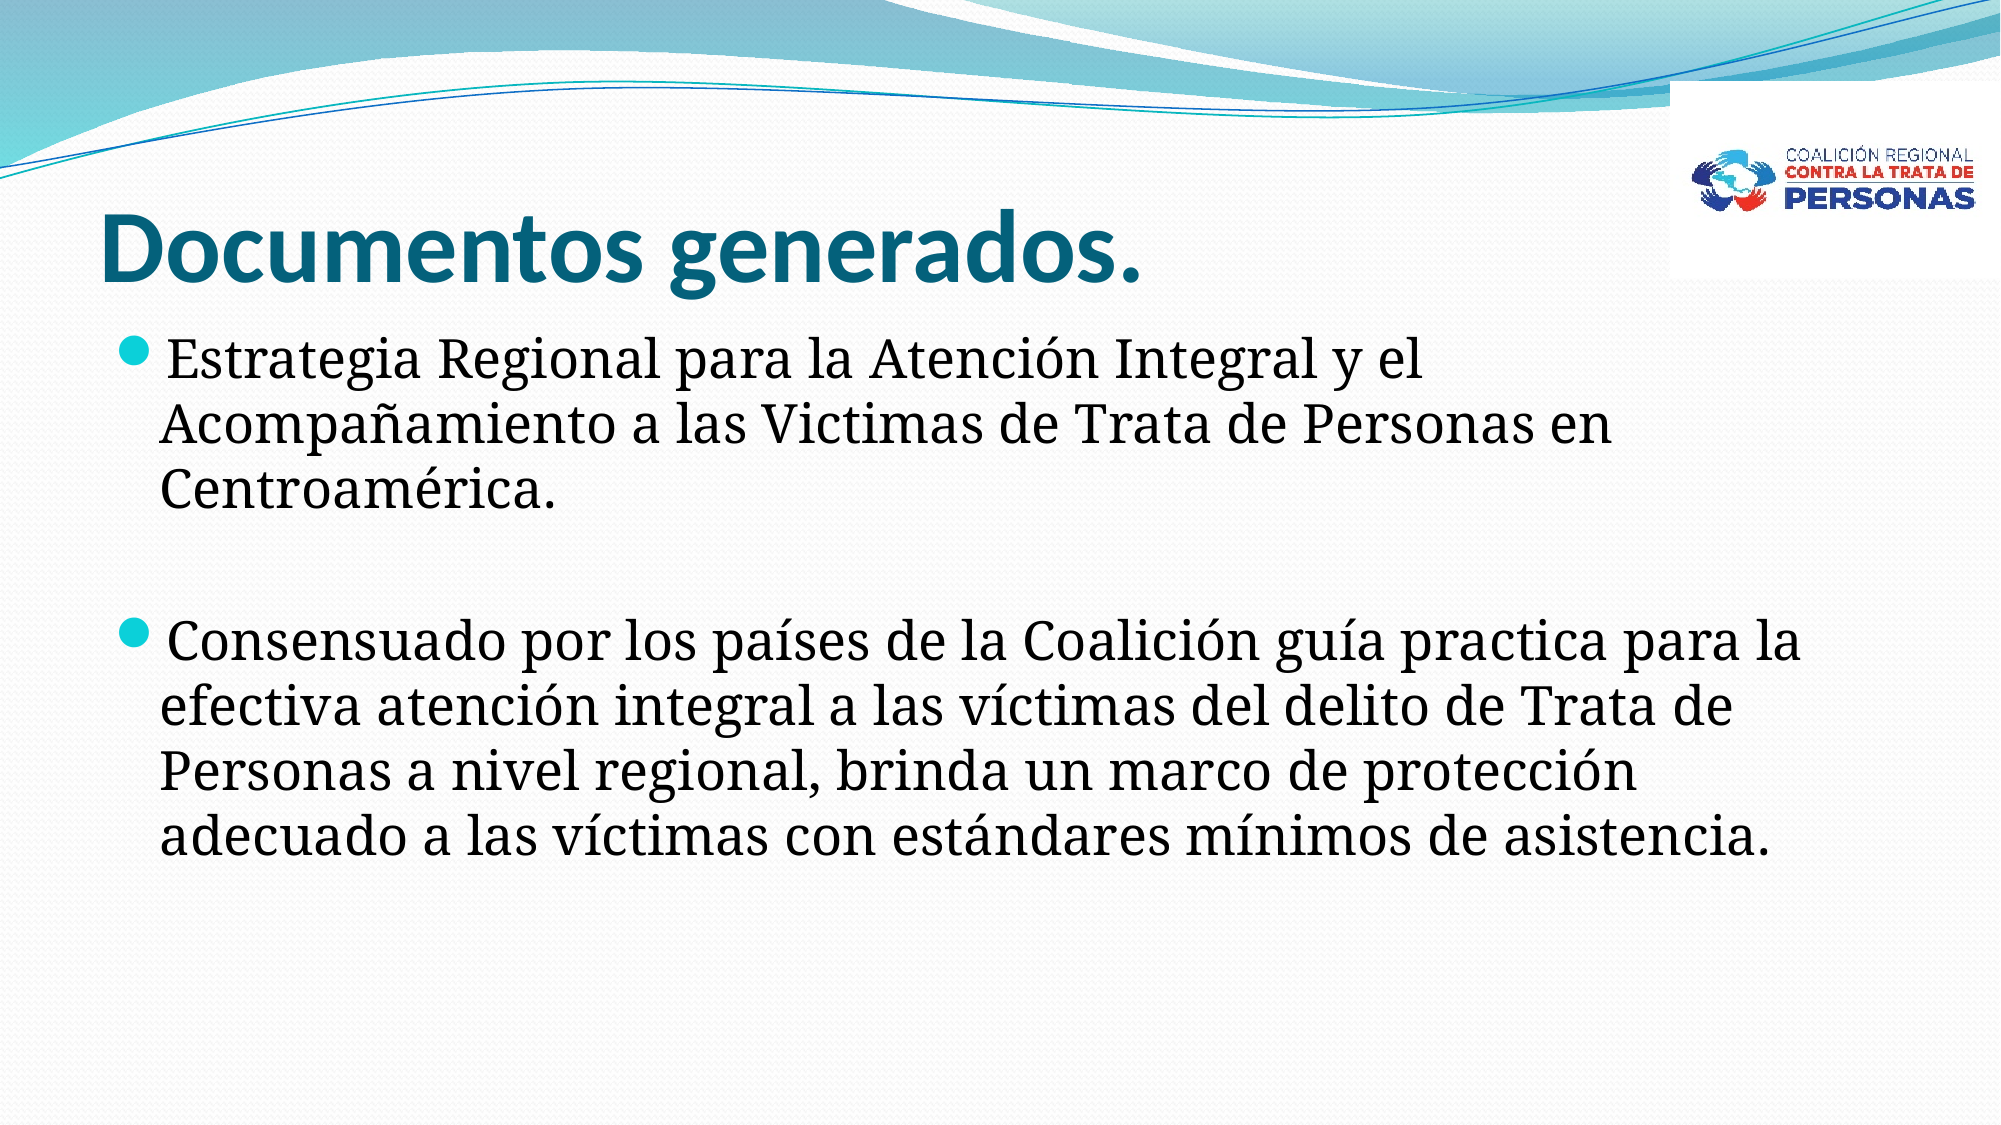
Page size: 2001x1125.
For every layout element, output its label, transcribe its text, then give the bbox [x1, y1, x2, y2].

list Estrategia Regional para la Atención Integral y el Acompañamiento a las Victimas de Trata de Personas en Centroamérica. Consensuado por los países de la Coalición guía practica para la efectiva atención integral a las víctimas del delito de Trata de Personas a nivel regional, brinda un marco de protección adecuado a las víctimas con estándares mínimos de asistencia. [99, 317, 1900, 1038]
title Documentos generados. [99, 115, 1900, 303]
text_box Anticipo de pruebas [1663, 115, 1900, 291]
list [1670, 80, 2000, 278]
